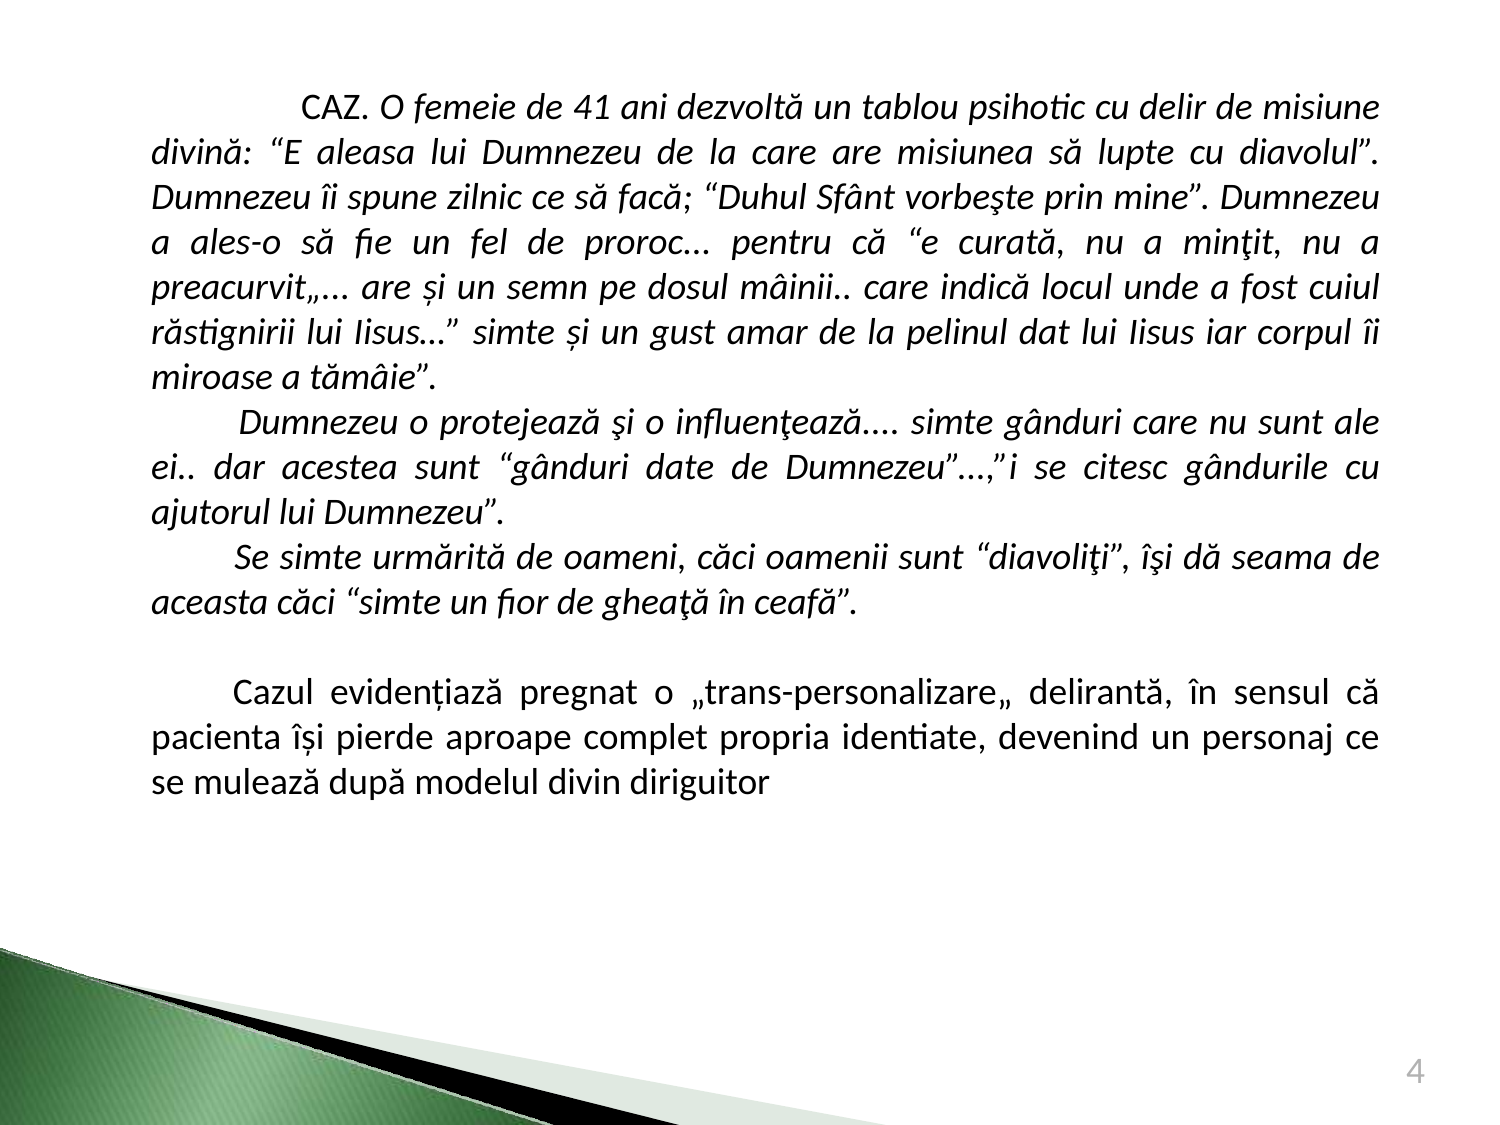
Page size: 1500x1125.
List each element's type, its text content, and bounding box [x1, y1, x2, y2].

picture [0, 948, 558, 1125]
text_box CAZ. O femeie de 41 ani dezvoltă un tablou psihotic cu delir de misiune divină: “E aleasa lui Dumnezeu de la care are misiunea să lupte cu diavolul”. Dumnezeu îi spune zilnic ce să facă; “Duhul Sfânt vorbeşte prin mine”. Dumnezeu a ales-o să fie un fel de proroc... pentru că “e curată, nu a minţit, nu a preacurvit„... are și un semn pe dosul mâinii.. care indică locul unde a fost cuiul răstignirii lui Iisus…” simte și un gust amar de la pelinul dat lui Iisus iar corpul îi miroase a tămâie”. Dumnezeu o protejează şi o influenţează.... simte gânduri care nu sunt ale ei.. dar acestea sunt “gânduri date de Dumnezeu”...,”i se citesc gândurile cu ajutorul lui Dumnezeu”. Se simte urmărită de oameni, căci oamenii sunt “diavoliţi”, îşi dă seama de aceasta căci “simte un fior de gheaţă în ceafă”. Cazul evidențiază pregnat o „trans-personalizare„ delirantă, în sensul că pacienta își pierde aproape complet propria identiate, devenind un personaj ce se mulează după modelul divin diriguitor [136, 74, 1396, 945]
slide_number 4 [1080, 1046, 1425, 1103]
